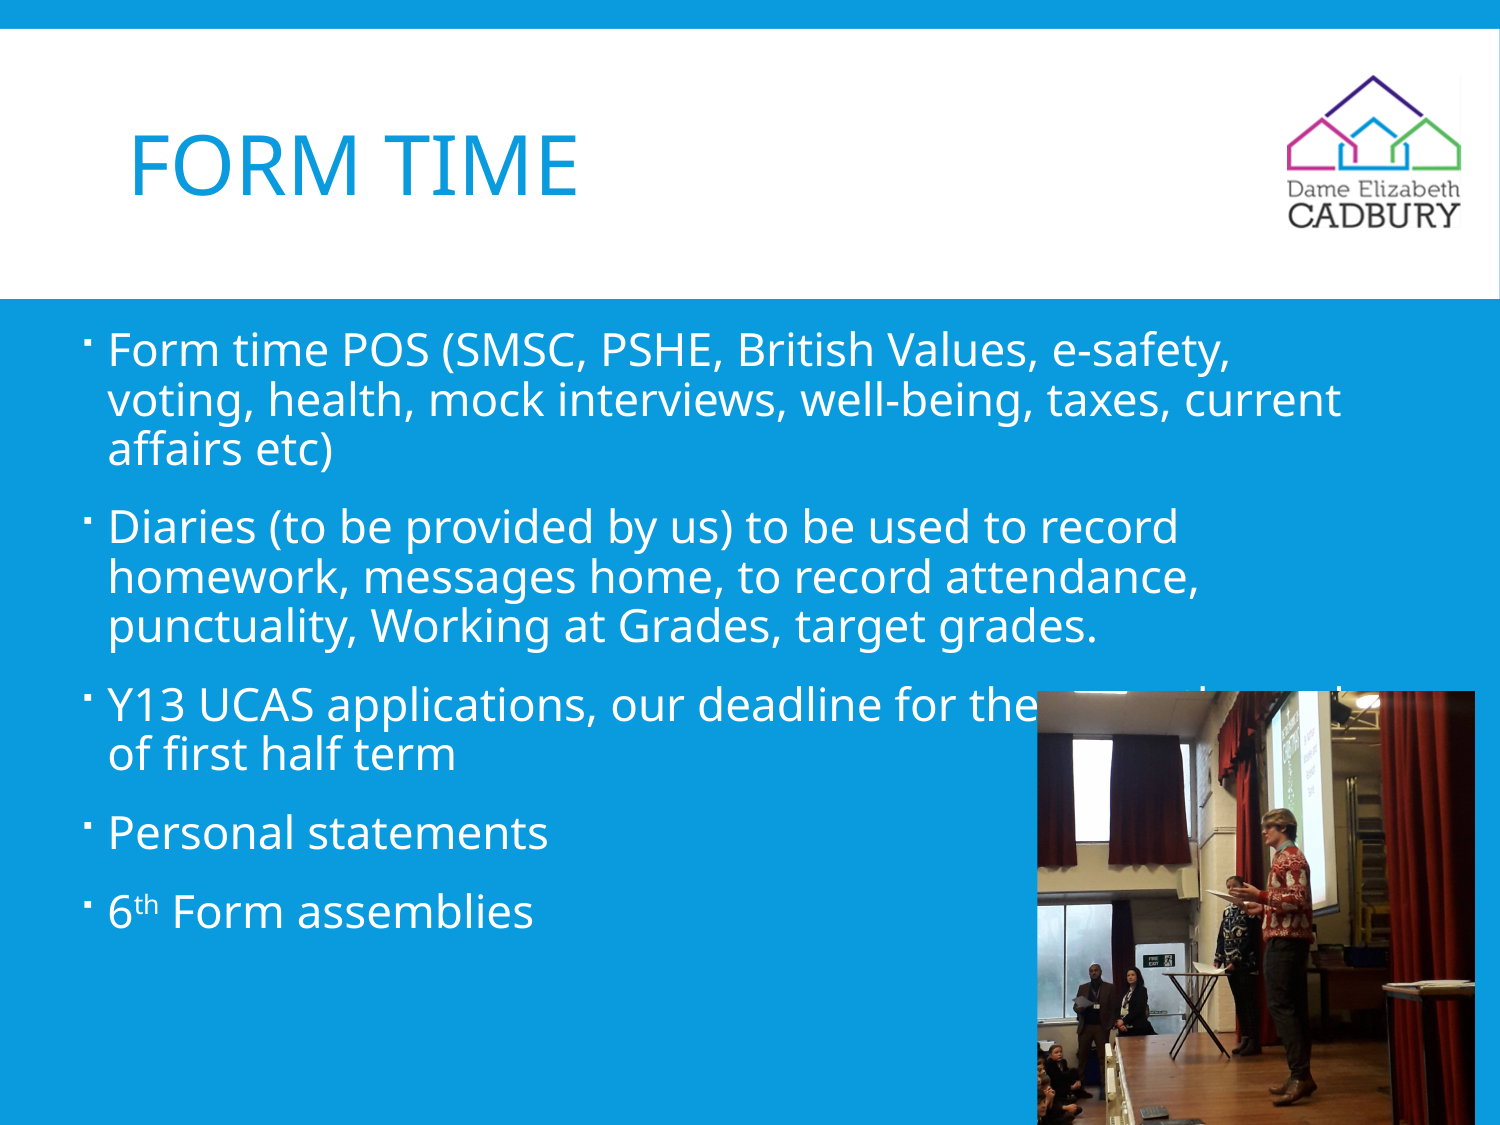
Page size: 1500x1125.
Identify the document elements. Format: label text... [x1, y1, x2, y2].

title Form Time [112, 46, 1388, 294]
list Form time POS (SMSC, PSHE, British Values, e-safety, voting, health, mock interviews, well-being, taxes, current affairs etc) Diaries (to be provided by us) to be used to record homework, messages home, to record attendance, punctuality, Working at Grades, target grades. Y13 UCAS applications, our deadline for these are the end of first half term Personal statements 6th Form assemblies [62, 319, 1363, 1125]
picture [1037, 691, 1474, 1125]
picture [1287, 74, 1463, 229]
